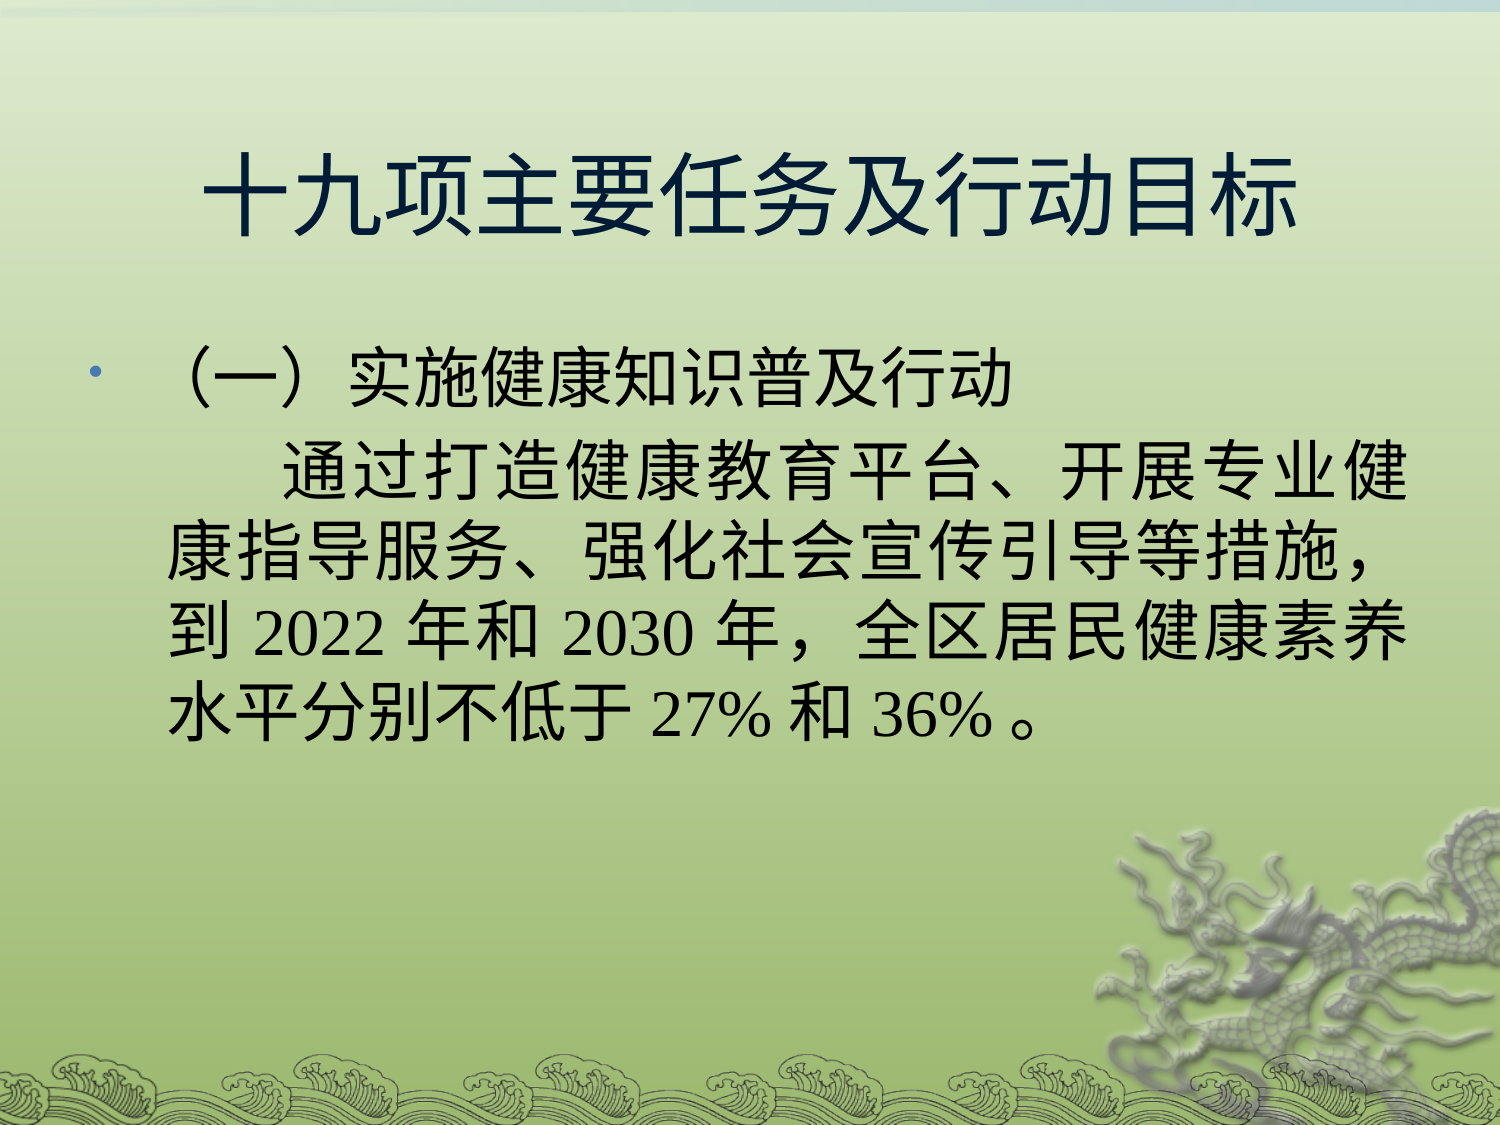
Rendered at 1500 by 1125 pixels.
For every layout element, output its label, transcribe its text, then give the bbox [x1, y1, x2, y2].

title 十九项主要任务及行动目标 [74, 44, 1426, 327]
list （一）实施健康知识普及行动 通过打造健康教育平台、开展专业健康指导服务、强化社会宣传引导等措施，到2022年和2030年，全区居民健康素养水平分别不低于27%和36%。 [74, 327, 1426, 1006]
